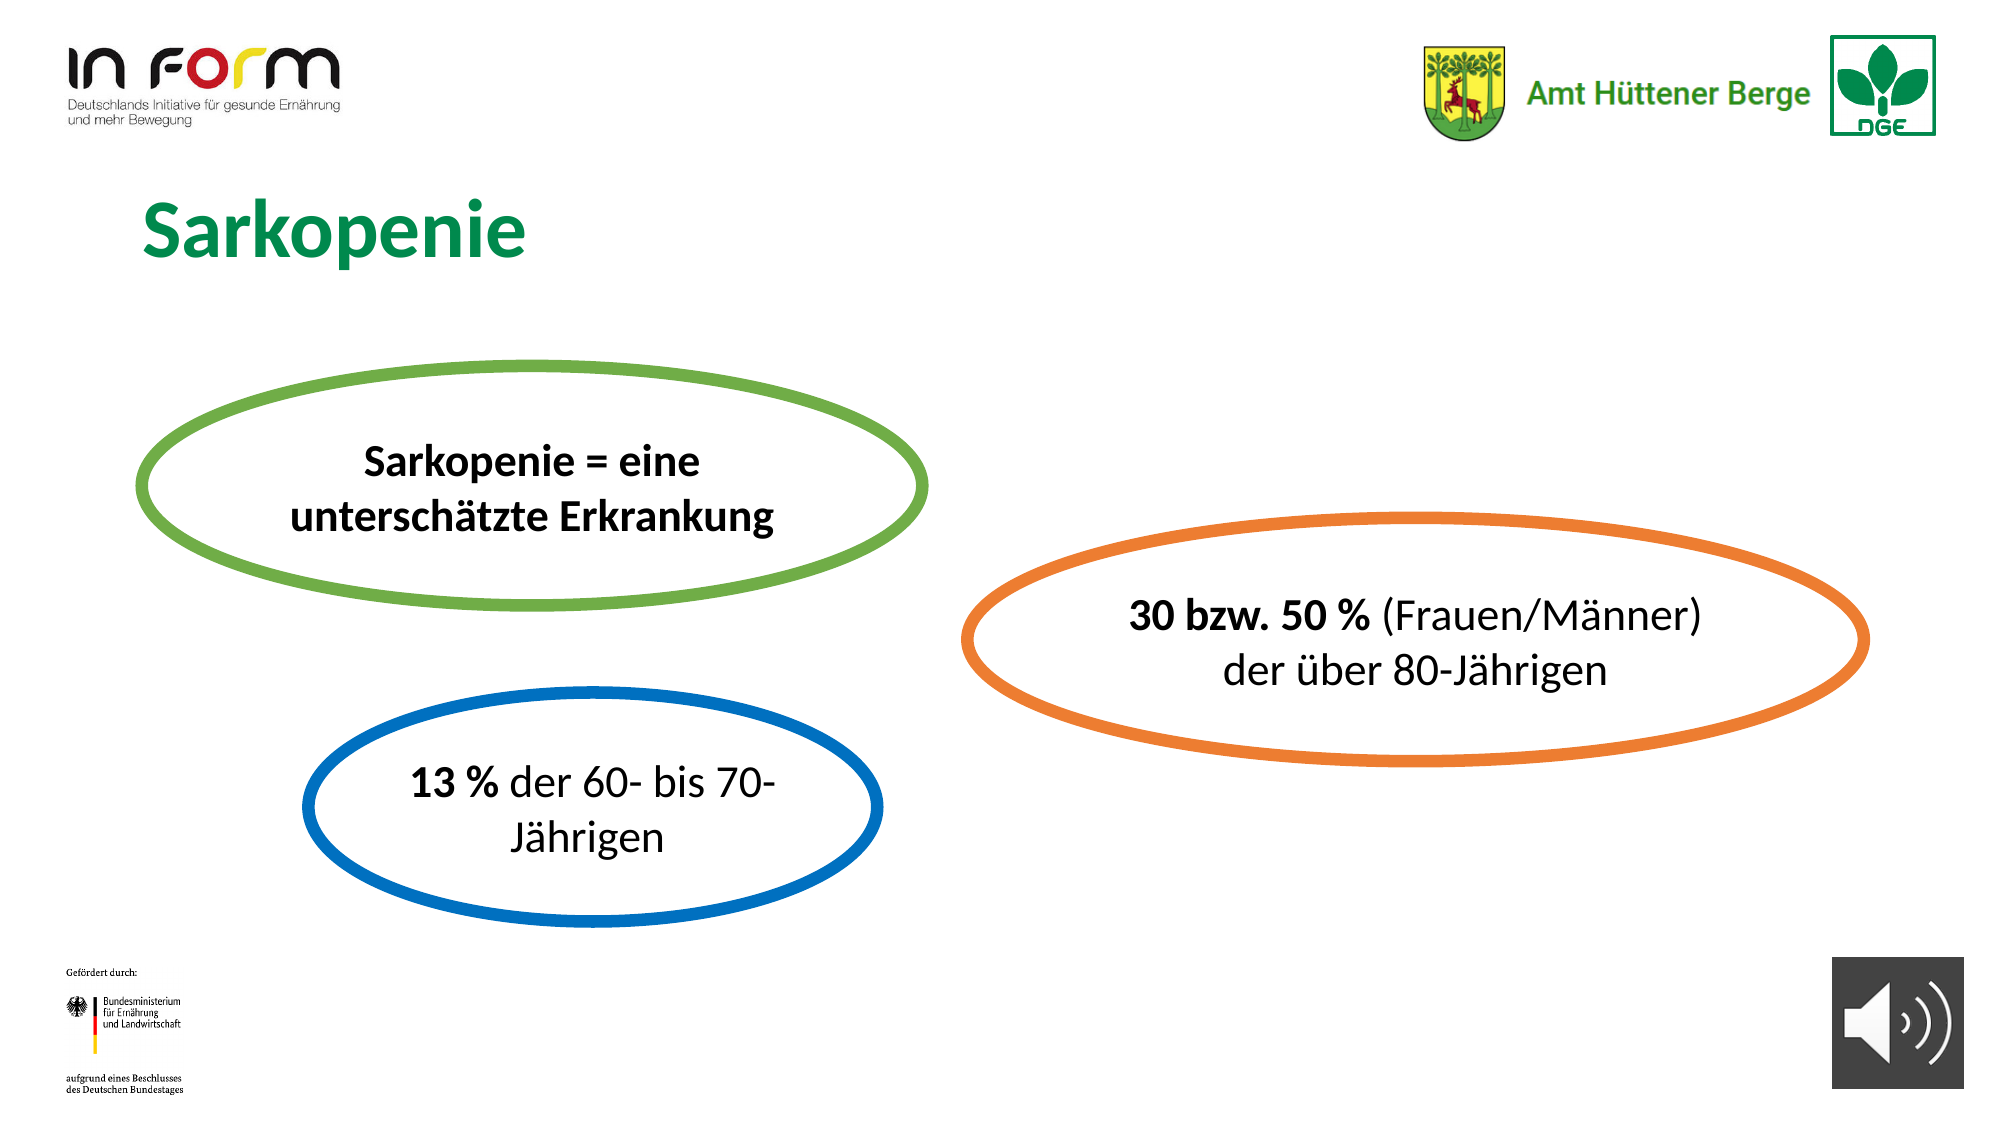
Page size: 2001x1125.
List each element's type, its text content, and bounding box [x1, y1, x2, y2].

text_box 13 % der 60- bis 70-Jährigen [307, 691, 879, 923]
title Sarkopenie [127, 178, 1879, 279]
text_box Sarkopenie = eine unterschätzte Erkrankung [140, 364, 924, 607]
picture [1831, 956, 1965, 1090]
picture [64, 40, 343, 130]
picture [1830, 35, 1936, 136]
text_box 30 bzw. 50 % (Frauen/Männer) der über 80-Jährigen [966, 516, 1865, 763]
picture [1410, 40, 1818, 152]
picture [64, 967, 184, 1096]
